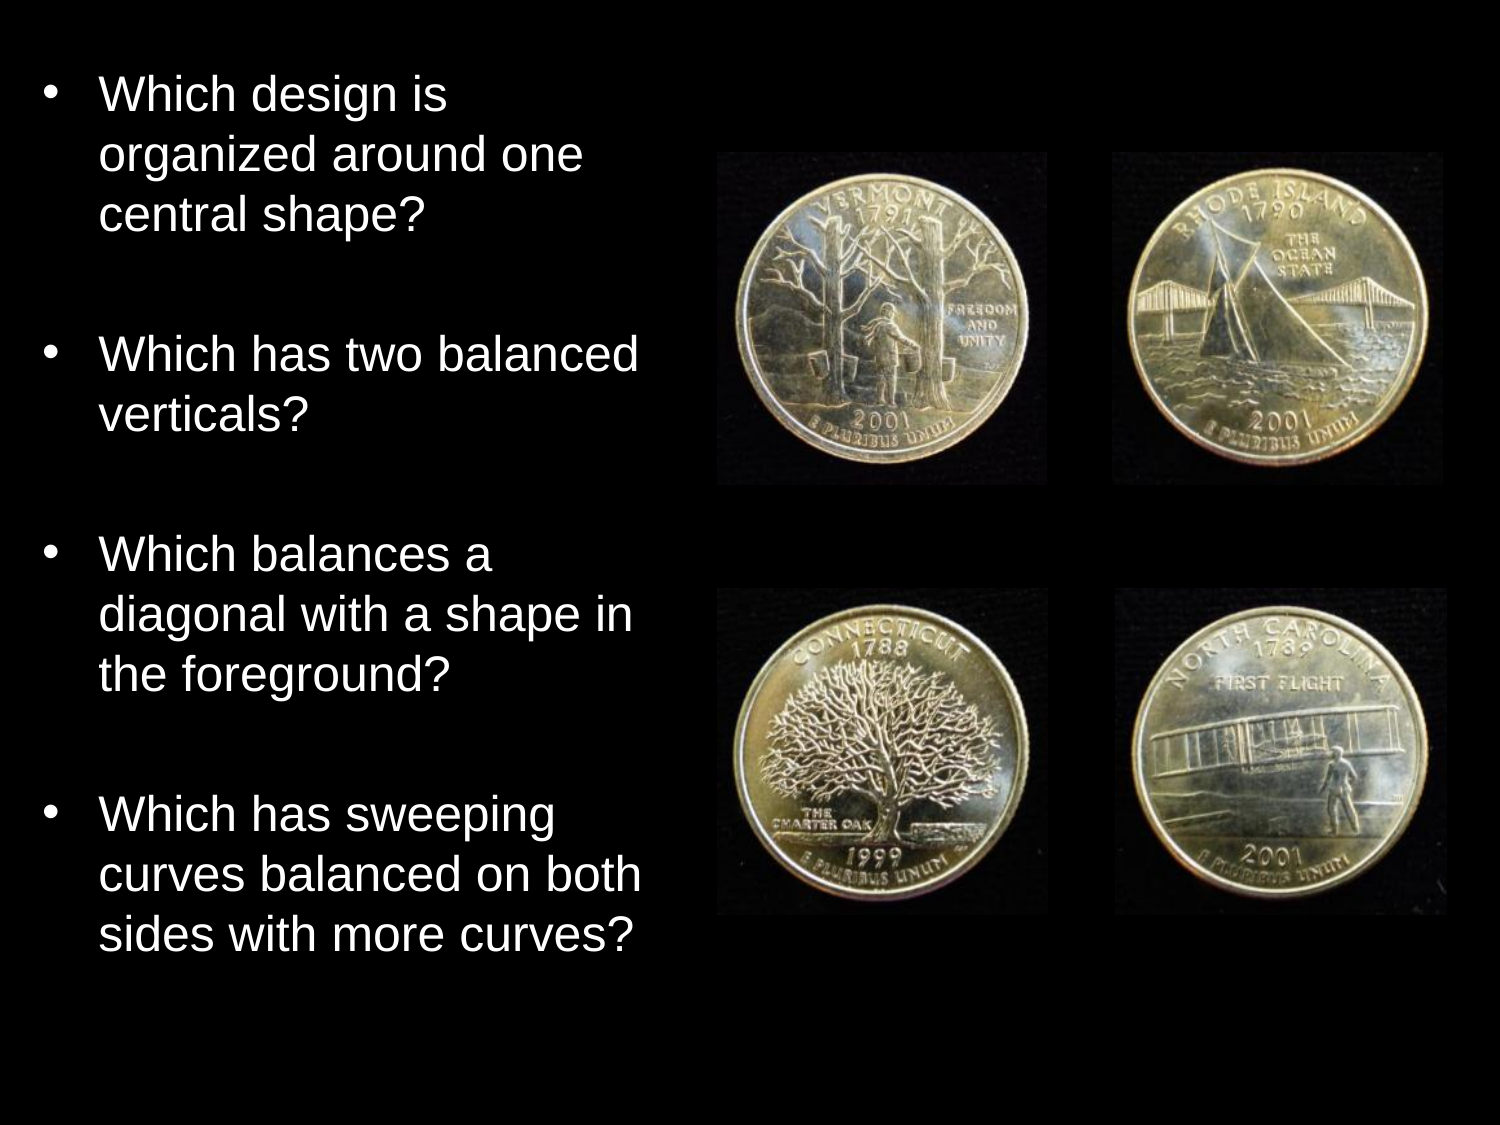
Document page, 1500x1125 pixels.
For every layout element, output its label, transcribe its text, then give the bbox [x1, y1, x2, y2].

picture [717, 588, 1049, 915]
picture [1115, 588, 1447, 915]
picture [1112, 152, 1443, 485]
picture [717, 152, 1047, 485]
list Which design is organized around one central shape? Which has two balanced verticals? Which balances a diagonal with a shape in the foreground? Which has sweeping curves balanced on both sides with more curves? [26, 53, 671, 1098]
